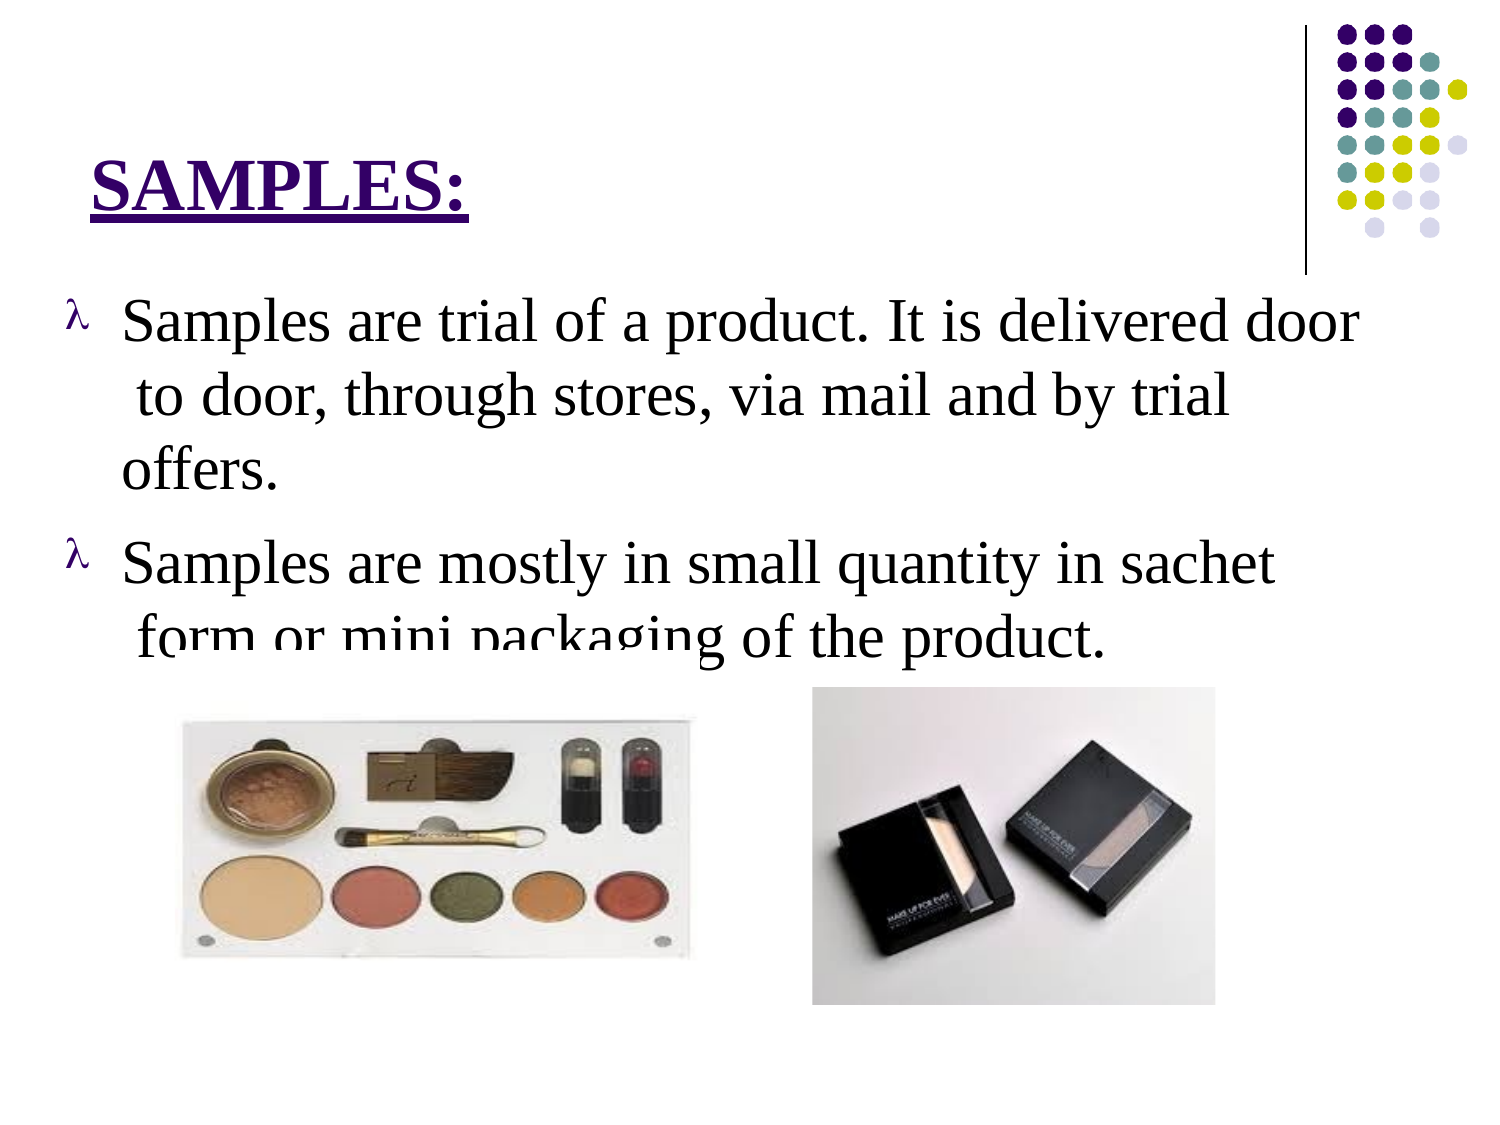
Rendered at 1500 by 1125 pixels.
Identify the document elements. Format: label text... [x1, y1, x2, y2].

picture [1337, 162, 1357, 183]
picture [1337, 24, 1357, 45]
picture [1419, 190, 1440, 210]
picture [1337, 52, 1357, 72]
picture [1364, 217, 1385, 238]
picture [1419, 79, 1440, 100]
picture [1337, 79, 1357, 100]
picture [1364, 162, 1385, 183]
title SAMPLES: [87, 132, 472, 280]
picture [1337, 135, 1357, 155]
picture [1364, 79, 1385, 100]
picture [1392, 79, 1413, 100]
text_box Samples are trial of a product. It is delivered door to door, through stores, via mail and by trial offers. Samples are mostly in small quantity in sachet form or mini packaging of the product. [58, 280, 1369, 671]
picture [1392, 52, 1413, 72]
picture [1392, 107, 1413, 128]
picture [1392, 190, 1413, 210]
picture [1364, 135, 1385, 155]
picture [1364, 190, 1385, 210]
picture [1392, 162, 1413, 183]
picture [1447, 135, 1468, 155]
picture [1419, 162, 1440, 183]
text_box [174, 650, 700, 1014]
picture [1364, 24, 1385, 45]
picture [1419, 107, 1440, 128]
picture [1419, 135, 1440, 155]
picture [1364, 107, 1385, 128]
picture [1447, 79, 1468, 100]
picture [1392, 24, 1413, 45]
picture [1364, 52, 1385, 72]
text_box [812, 687, 1216, 1005]
picture [1337, 107, 1357, 128]
picture [1337, 190, 1357, 210]
picture [1419, 52, 1440, 72]
picture [1392, 135, 1413, 155]
picture [1419, 217, 1440, 238]
